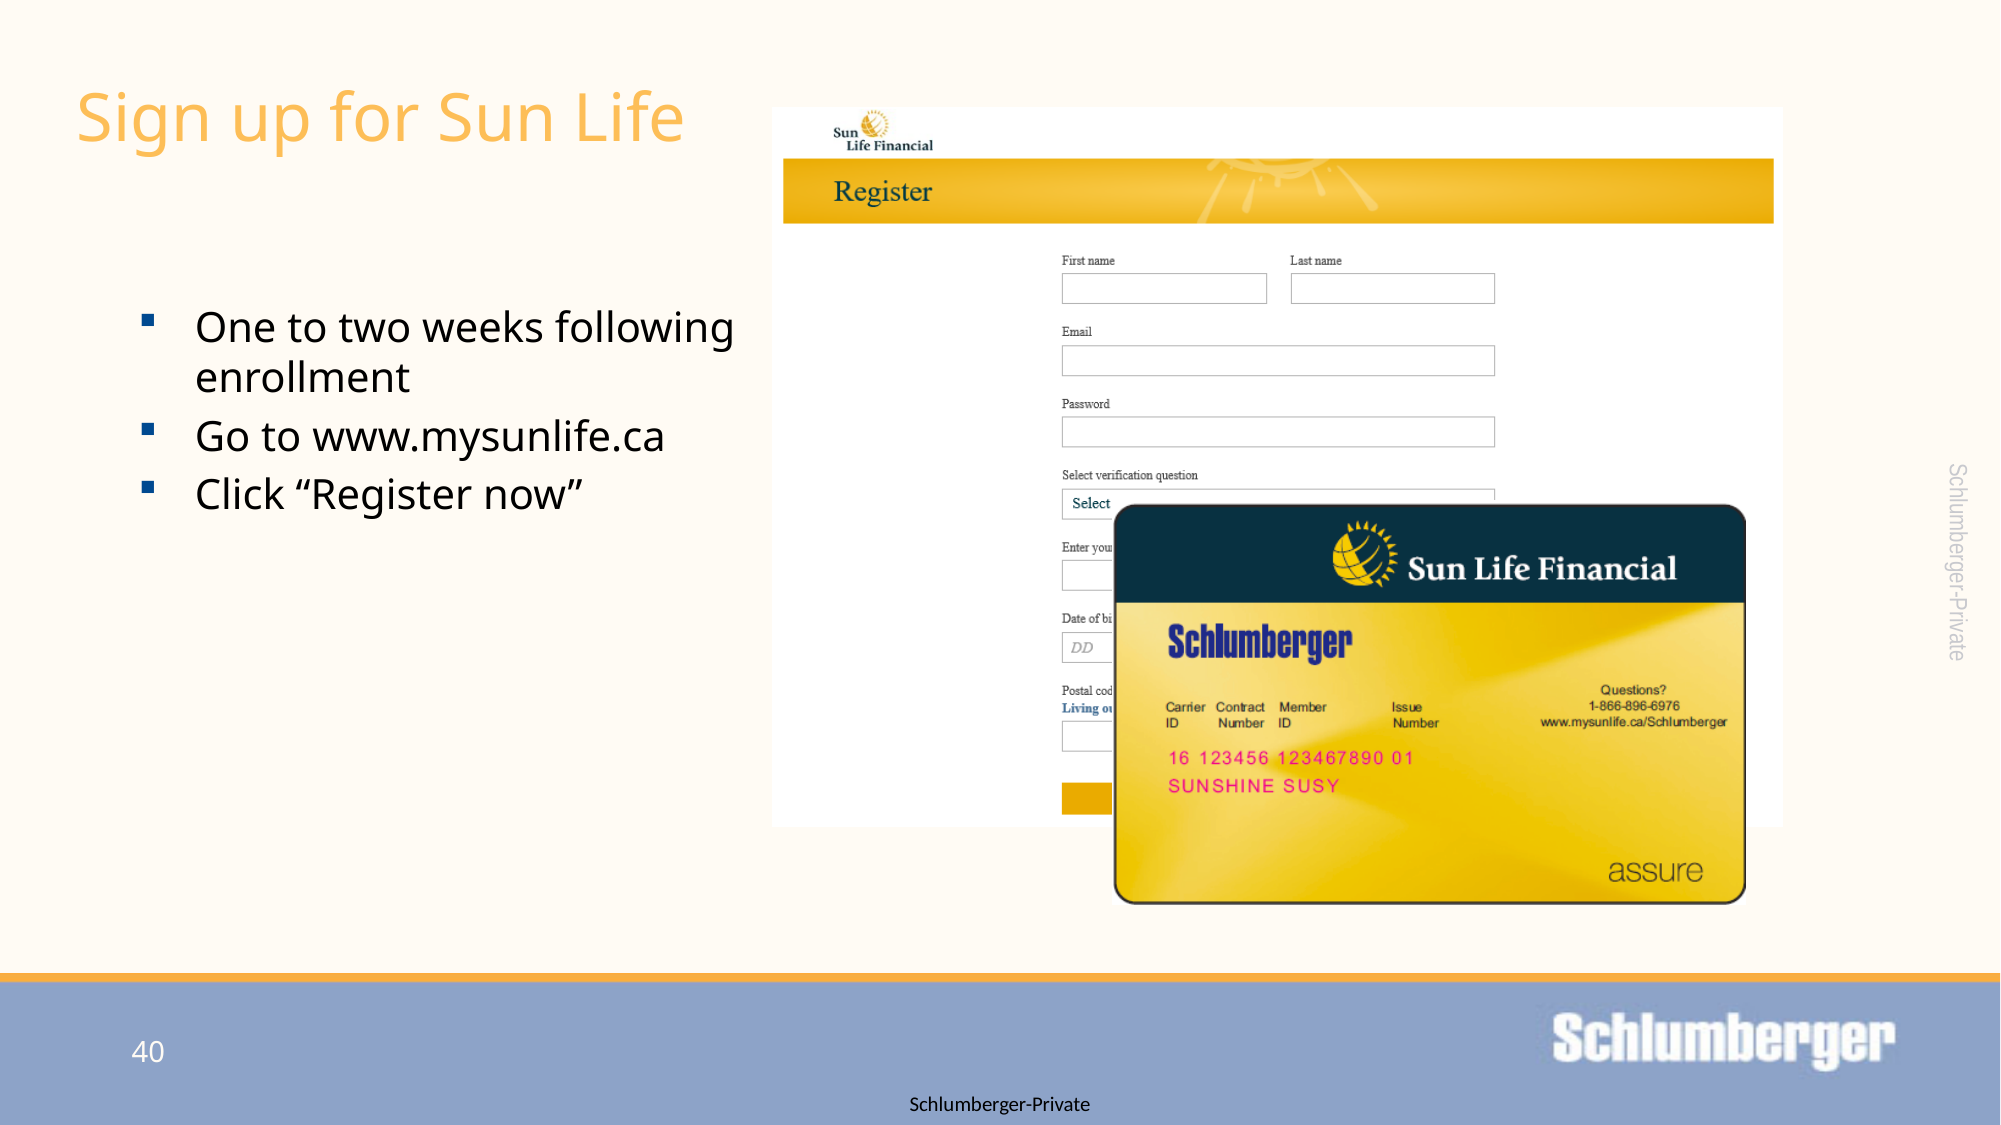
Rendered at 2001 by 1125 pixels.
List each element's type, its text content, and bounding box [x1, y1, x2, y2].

title Sign up for Sun Life [61, 58, 1846, 172]
text_box One to two weeks following enrollment Go to www.mysunlife.ca Click “Register now” [123, 235, 849, 948]
picture [0, 973, 2001, 1125]
picture [772, 107, 1783, 905]
slide_number 40 [116, 1025, 534, 1077]
